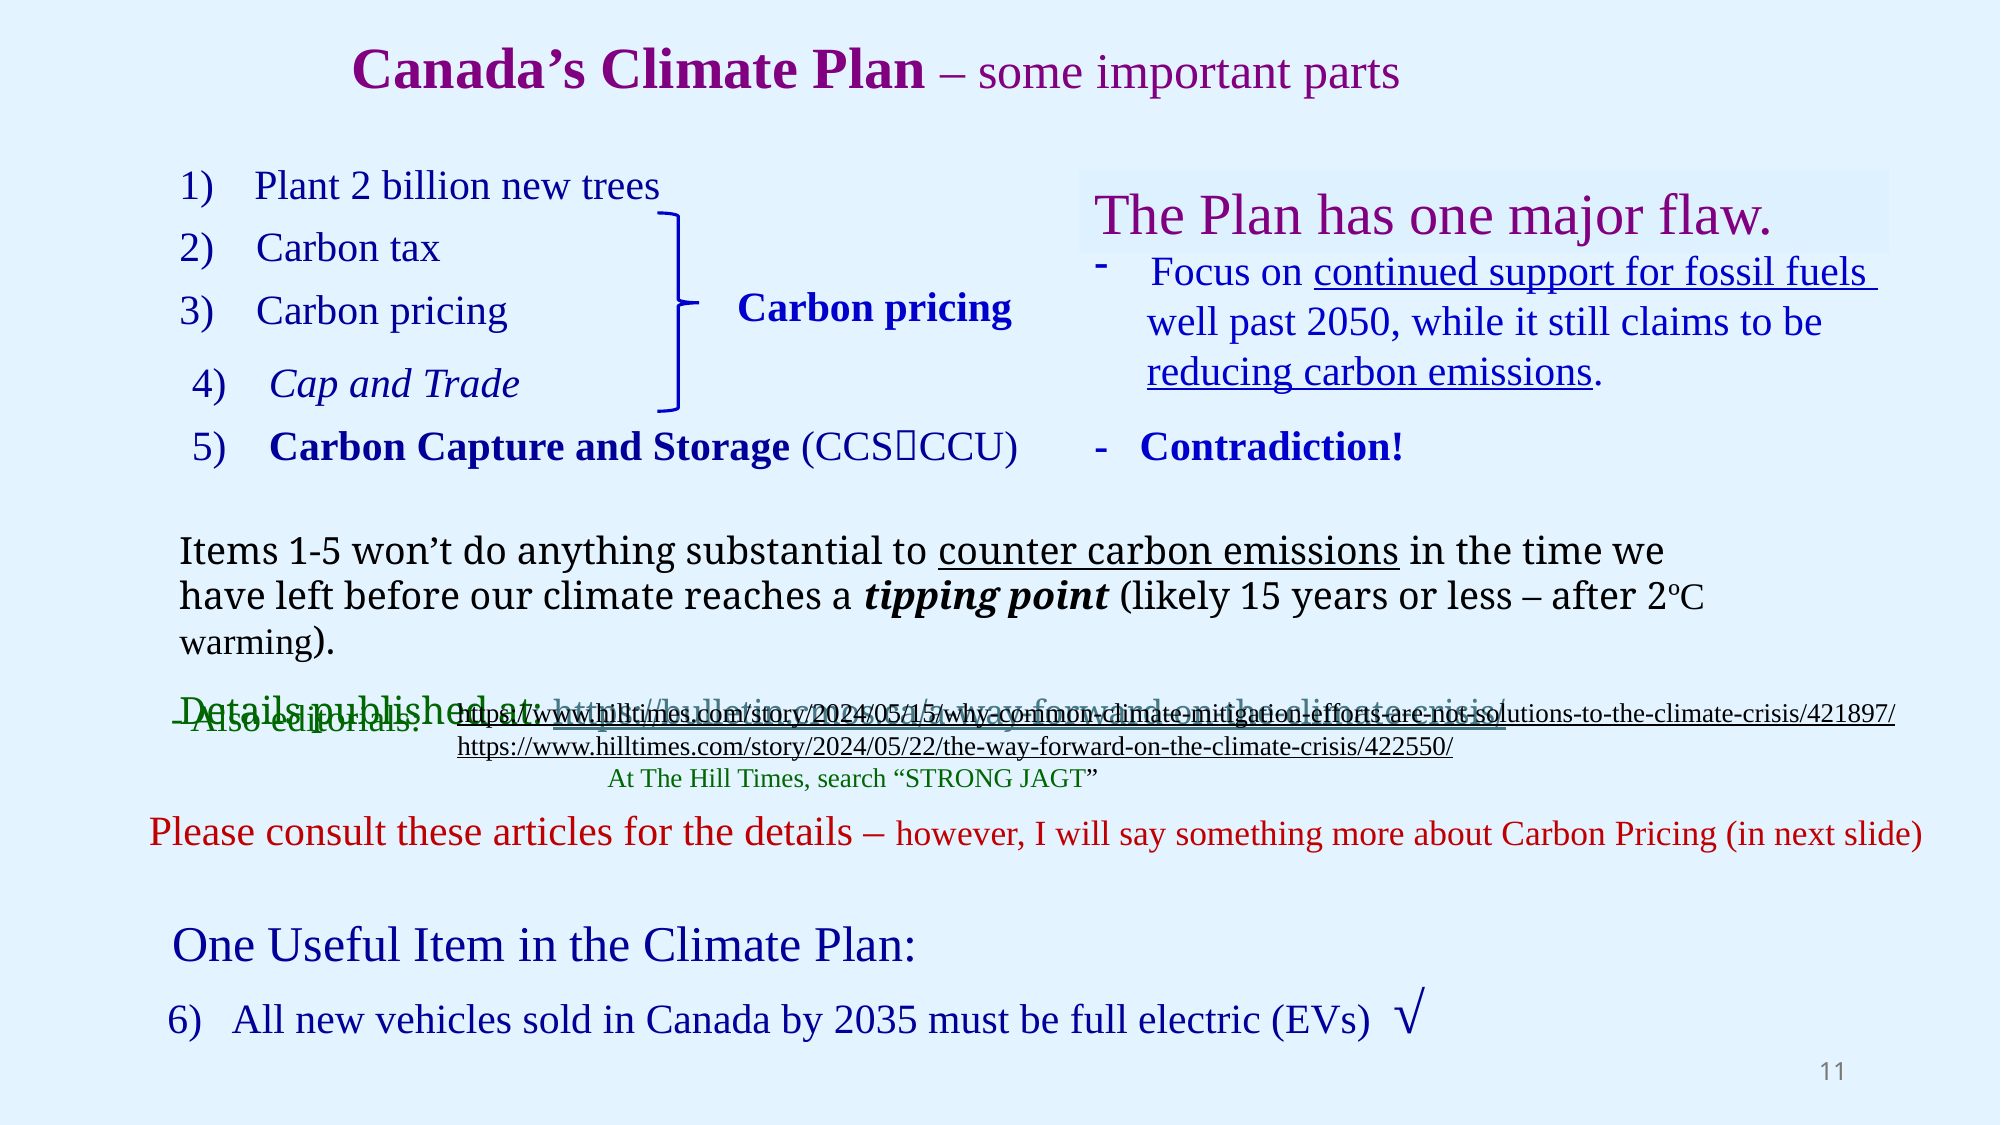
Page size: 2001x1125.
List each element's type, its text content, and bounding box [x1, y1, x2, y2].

text_box https://www.hilltimes.com/story/2024/05/15/why-common-climate-mitigation-efforts-are-not-solutions-to-the-climate-crisis/421897/ https://www.hilltimes.com/story/2024/05/22/the-way-forward-on-the-climate-crisis/422550/ At The Hill Times, search “STRONG JAGT” [442, 688, 1917, 795]
text_box The Plan has one major flaw. [1079, 168, 1890, 254]
text_box - Also editorials: [156, 687, 437, 747]
slide_number 11 [1412, 1042, 1863, 1103]
text_box Focus on continued support for fossil fuels well past 2050, while it still claims to be reducing carbon emissions. - Contradiction! [1079, 236, 1897, 477]
text_box Canada’s Climate Plan – some important parts [336, 22, 1417, 108]
text_box One Useful Item in the Climate Plan: [157, 903, 933, 979]
text_box Plant 2 billion new trees 2) Carbon tax 3) Carbon pricing [164, 150, 752, 340]
text_box Carbon pricing [722, 272, 1028, 338]
text_box Please consult these articles for the details – however, I will say something more about Carbon Pricing (in next slide) [133, 795, 1939, 861]
text_box [657, 211, 700, 413]
text_box 4) Cap and Trade 5) Carbon Capture and Storage (CCSCCU) [177, 348, 1055, 476]
text_box Items 1-5 won’t do anything substantial to counter carbon emissions in the time we have left before our climate reaches a tipping point (likely 15 years or less – after 2ºC warming). Details published at: https://bulletin.cmos.ca/a-way-forward-on-the-climate-crisis/ [164, 519, 1741, 740]
text_box 6) All new vehicles sold in Canada by 2035 must be full electric (EVs) √ [152, 967, 1451, 1053]
